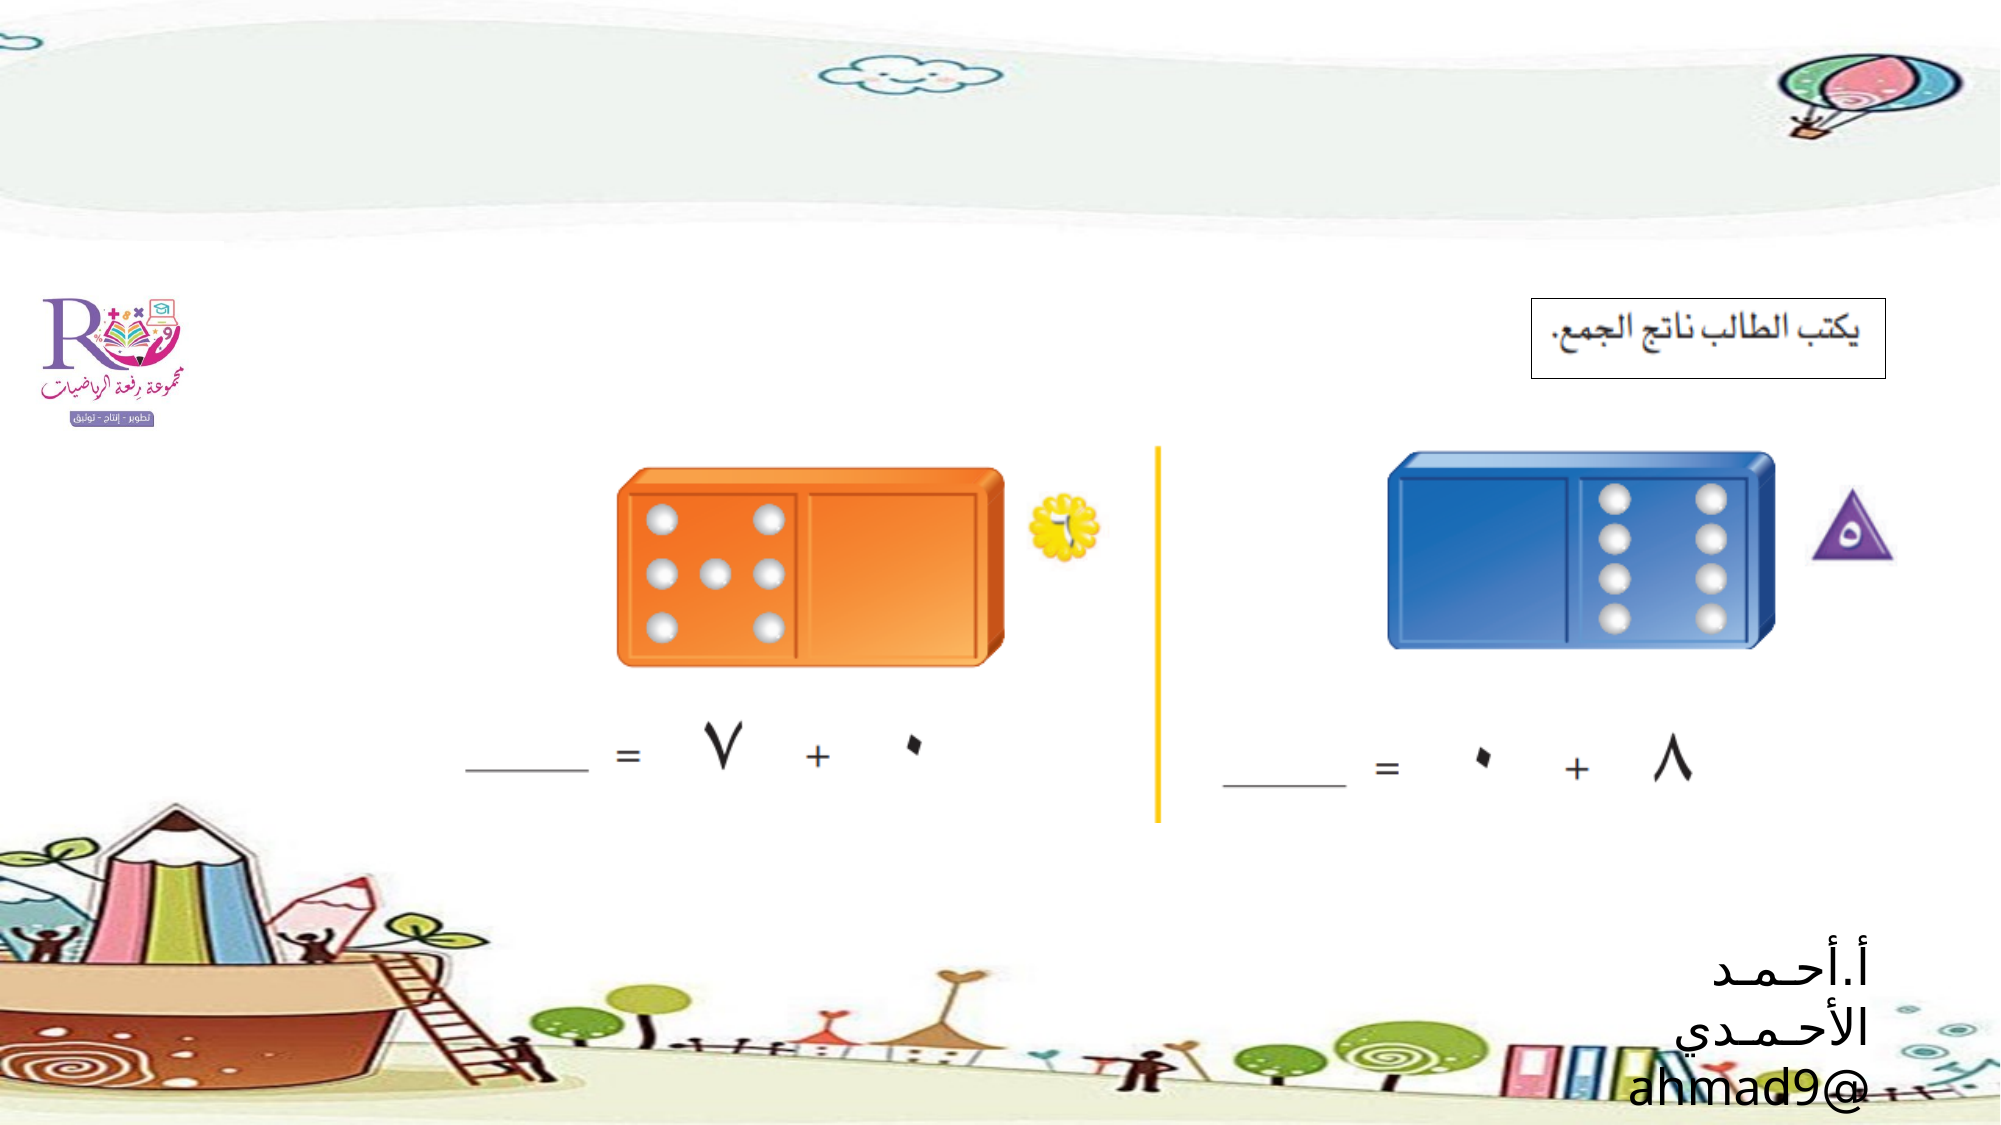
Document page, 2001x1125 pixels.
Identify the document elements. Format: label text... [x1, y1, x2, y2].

picture [0, 0, 2001, 1125]
text_box أ.أحـمـد الأحـمـدي @ahmad9963 [1600, 927, 1886, 1125]
